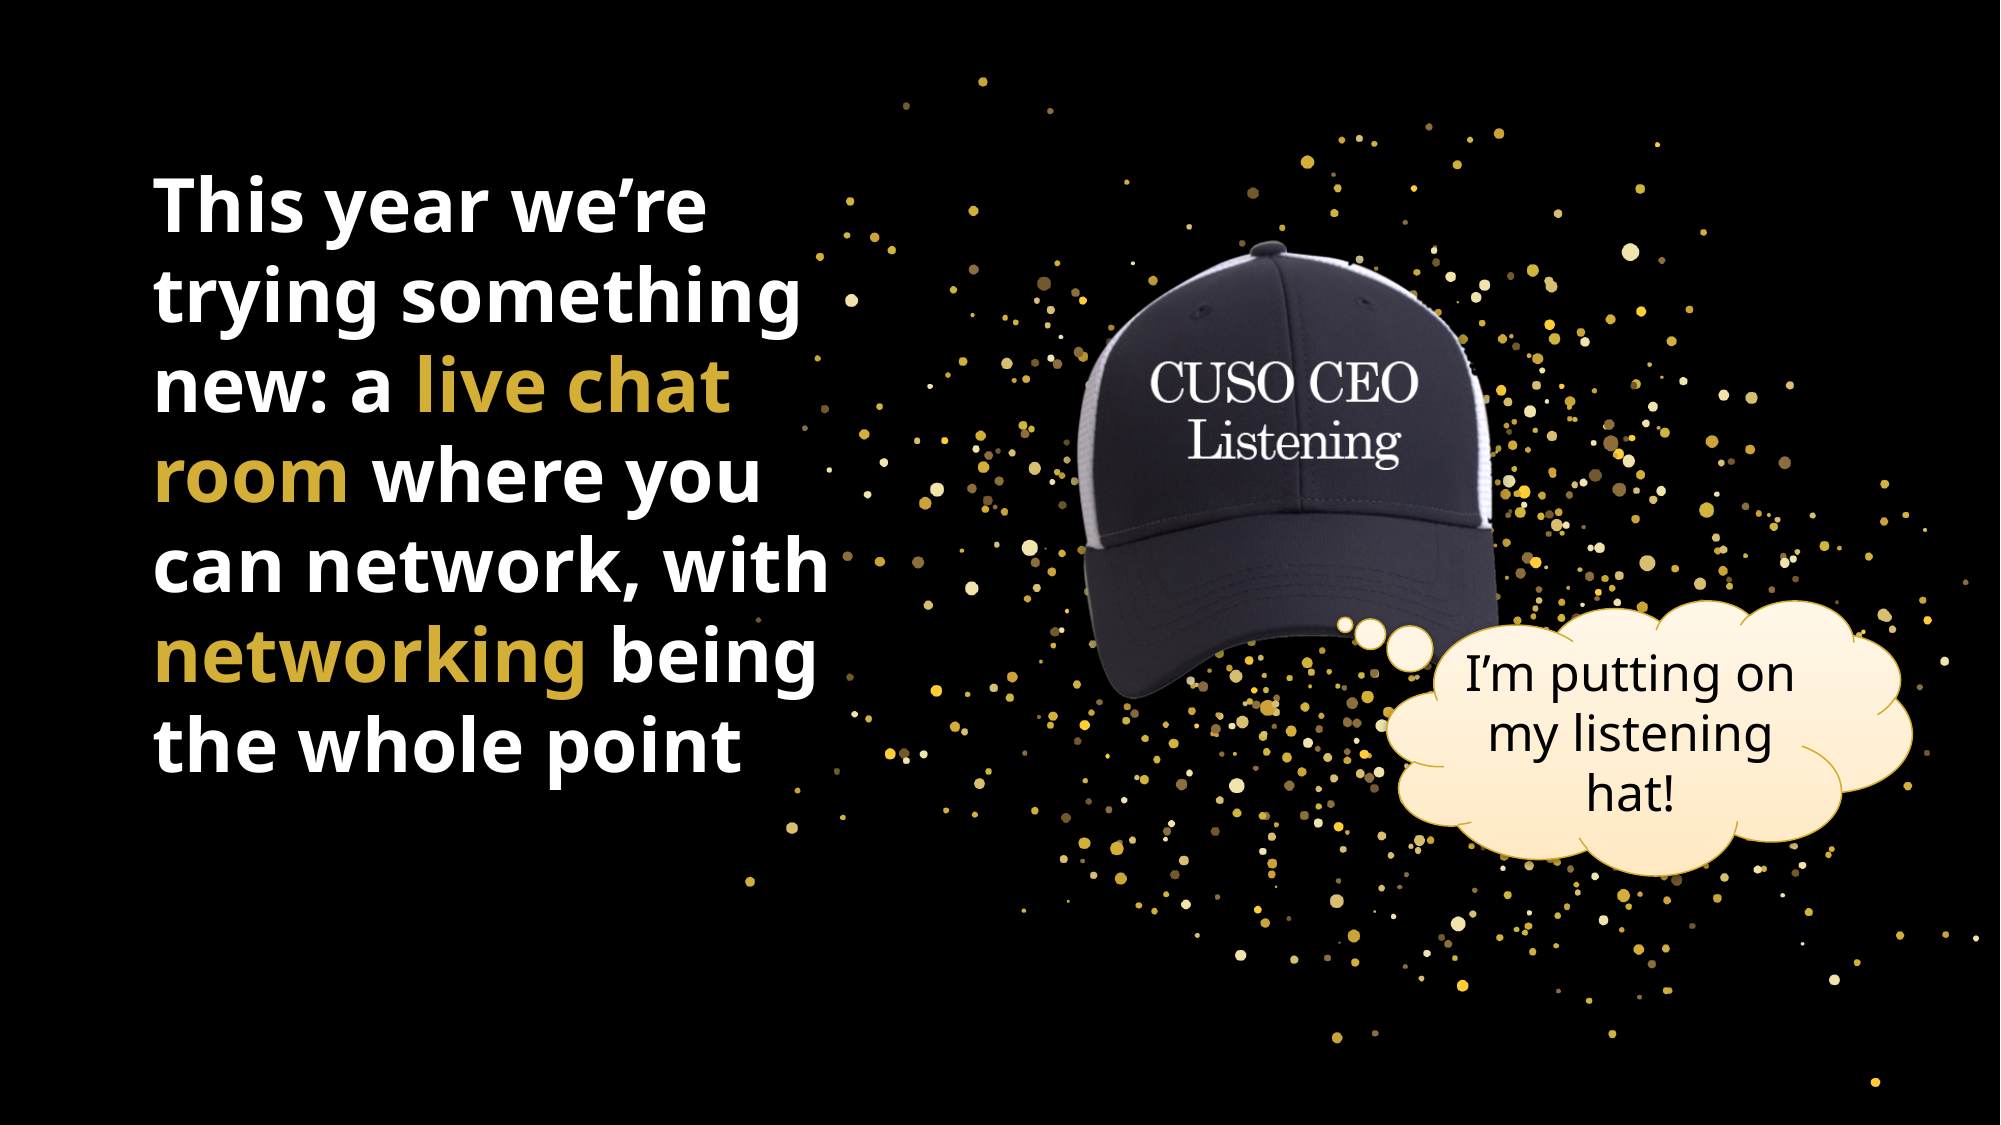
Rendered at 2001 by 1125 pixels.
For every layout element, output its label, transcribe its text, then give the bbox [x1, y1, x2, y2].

list This year we’re trying something new: a live chat room where you can network, with networking being the whole point [137, 149, 707, 875]
picture [712, 16, 2000, 1113]
